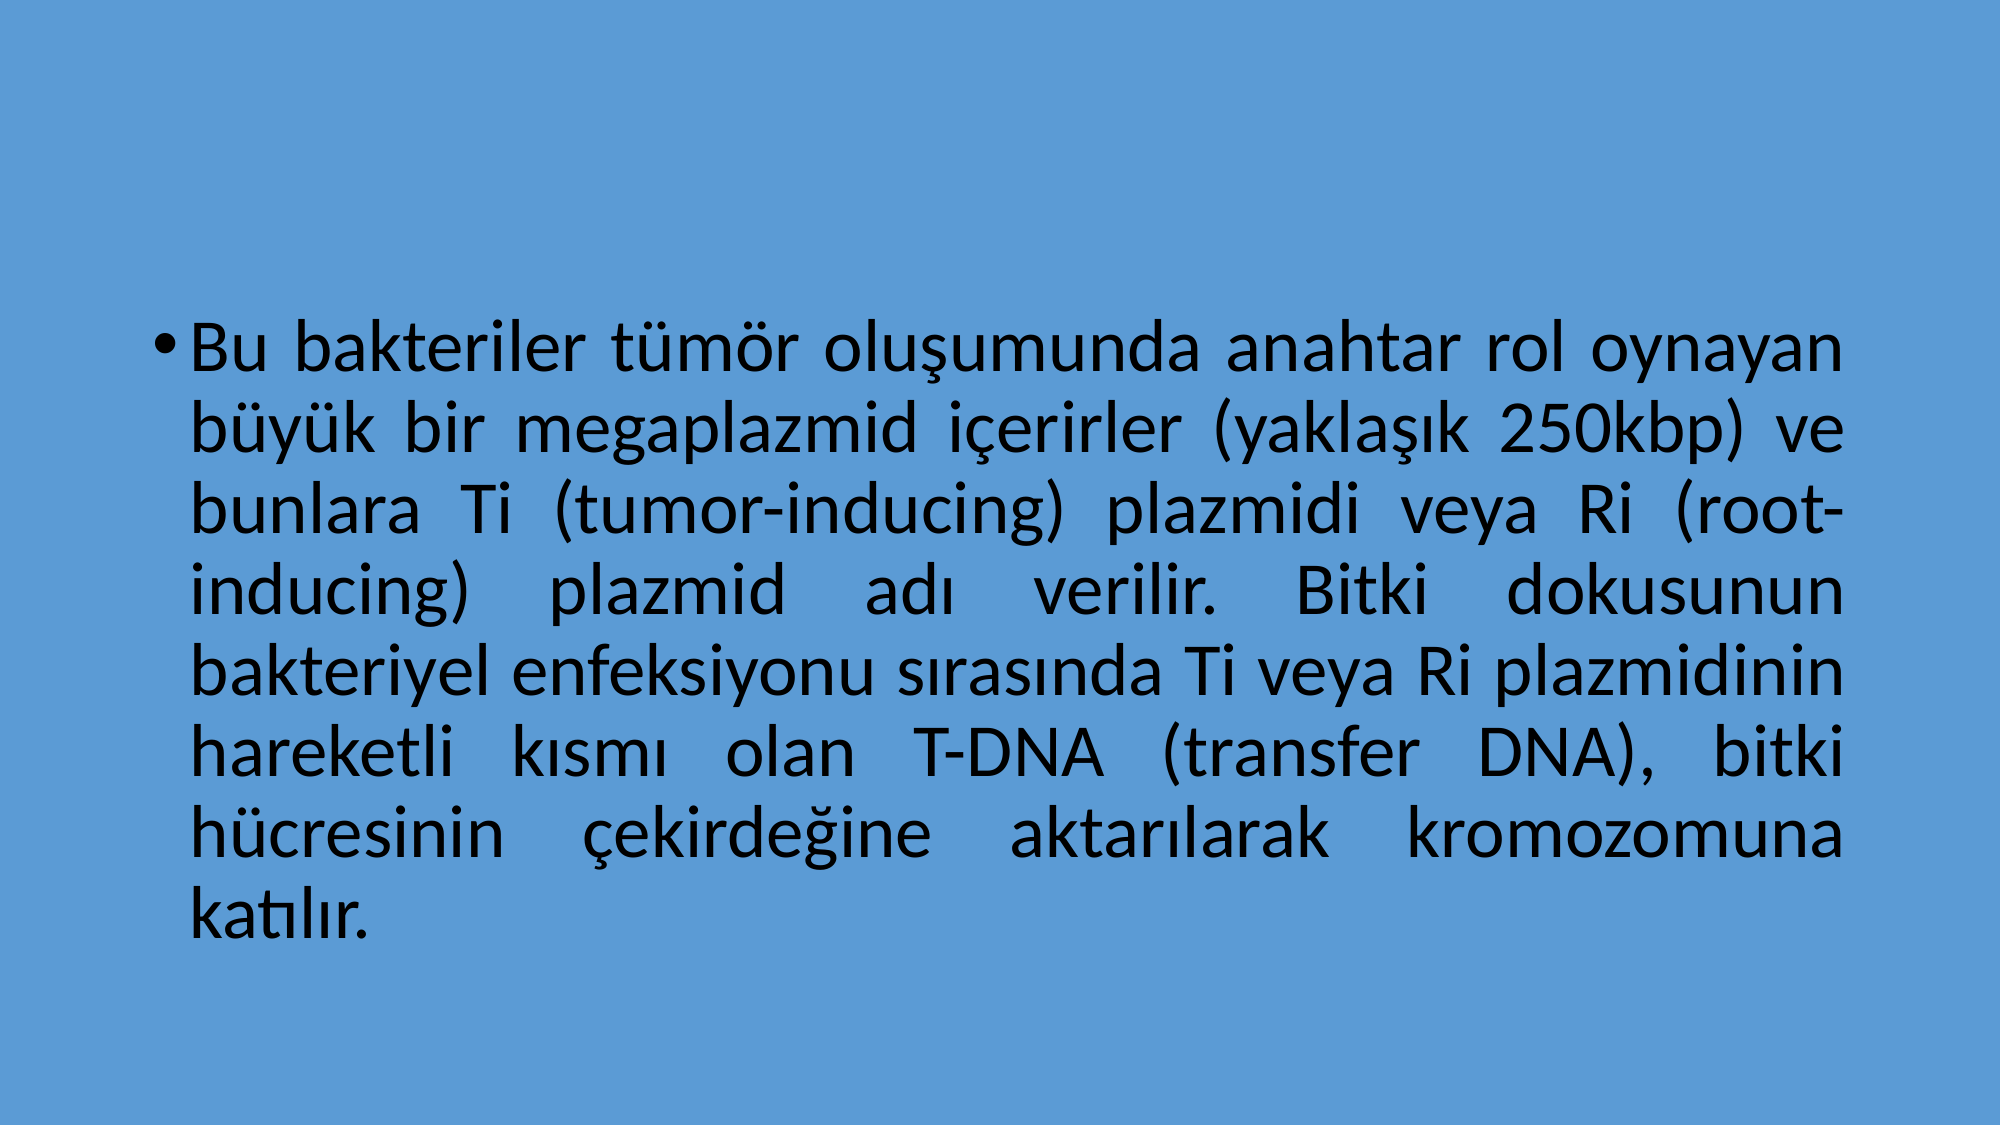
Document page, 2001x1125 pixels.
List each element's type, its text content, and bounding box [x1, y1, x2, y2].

list Bu bakteriler tümör oluşumunda anahtar rol oynayan büyük bir megaplazmid içerirler (yaklaşık 250kbp) ve bunlara Ti (tumor-inducing) plazmidi veya Ri (root-inducing) plazmid adı verilir. Bitki dokusunun bakteriyel enfeksiyonu sırasında Ti veya Ri plazmidinin hareketli kısmı olan T-DNA (transfer DNA), bitki hücresinin çekirdeğine aktarılarak kromozomuna katılır. [137, 299, 1863, 1014]
